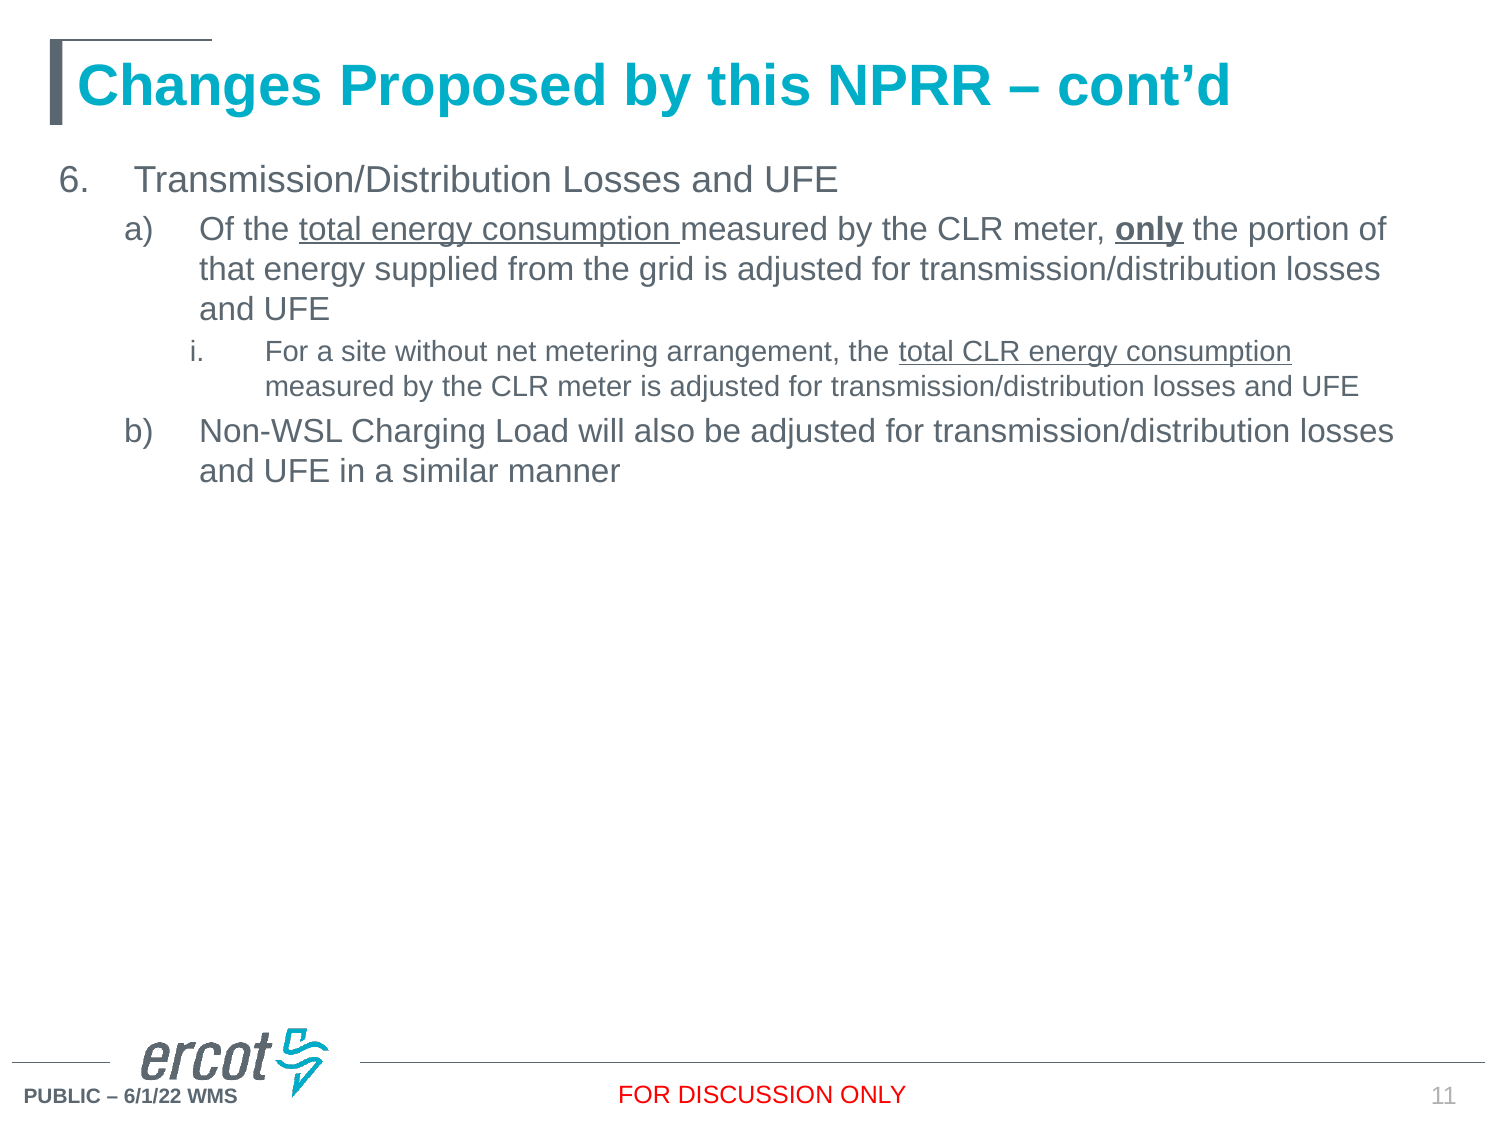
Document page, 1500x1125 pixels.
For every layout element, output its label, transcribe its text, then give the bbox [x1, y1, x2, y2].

slide_number 11 [1400, 1076, 1488, 1113]
title Changes Proposed by this NPRR – cont’d [62, 39, 1450, 125]
picture [137, 1024, 332, 1100]
list Transmission/Distribution Losses and UFE Of the total energy consumption measured by the CLR meter, only the portion of that energy supplied from the grid is adjusted for transmission/distribution losses and UFE For a site without net metering arrangement, the total CLR energy consumption measured by the CLR meter is adjusted for transmission/distribution losses and UFE Non-WSL Charging Load will also be adjusted for transmission/distribution losses and UFE in a similar manner [43, 148, 1444, 977]
footer FOR DISCUSSION ONLY [525, 1074, 1000, 1113]
